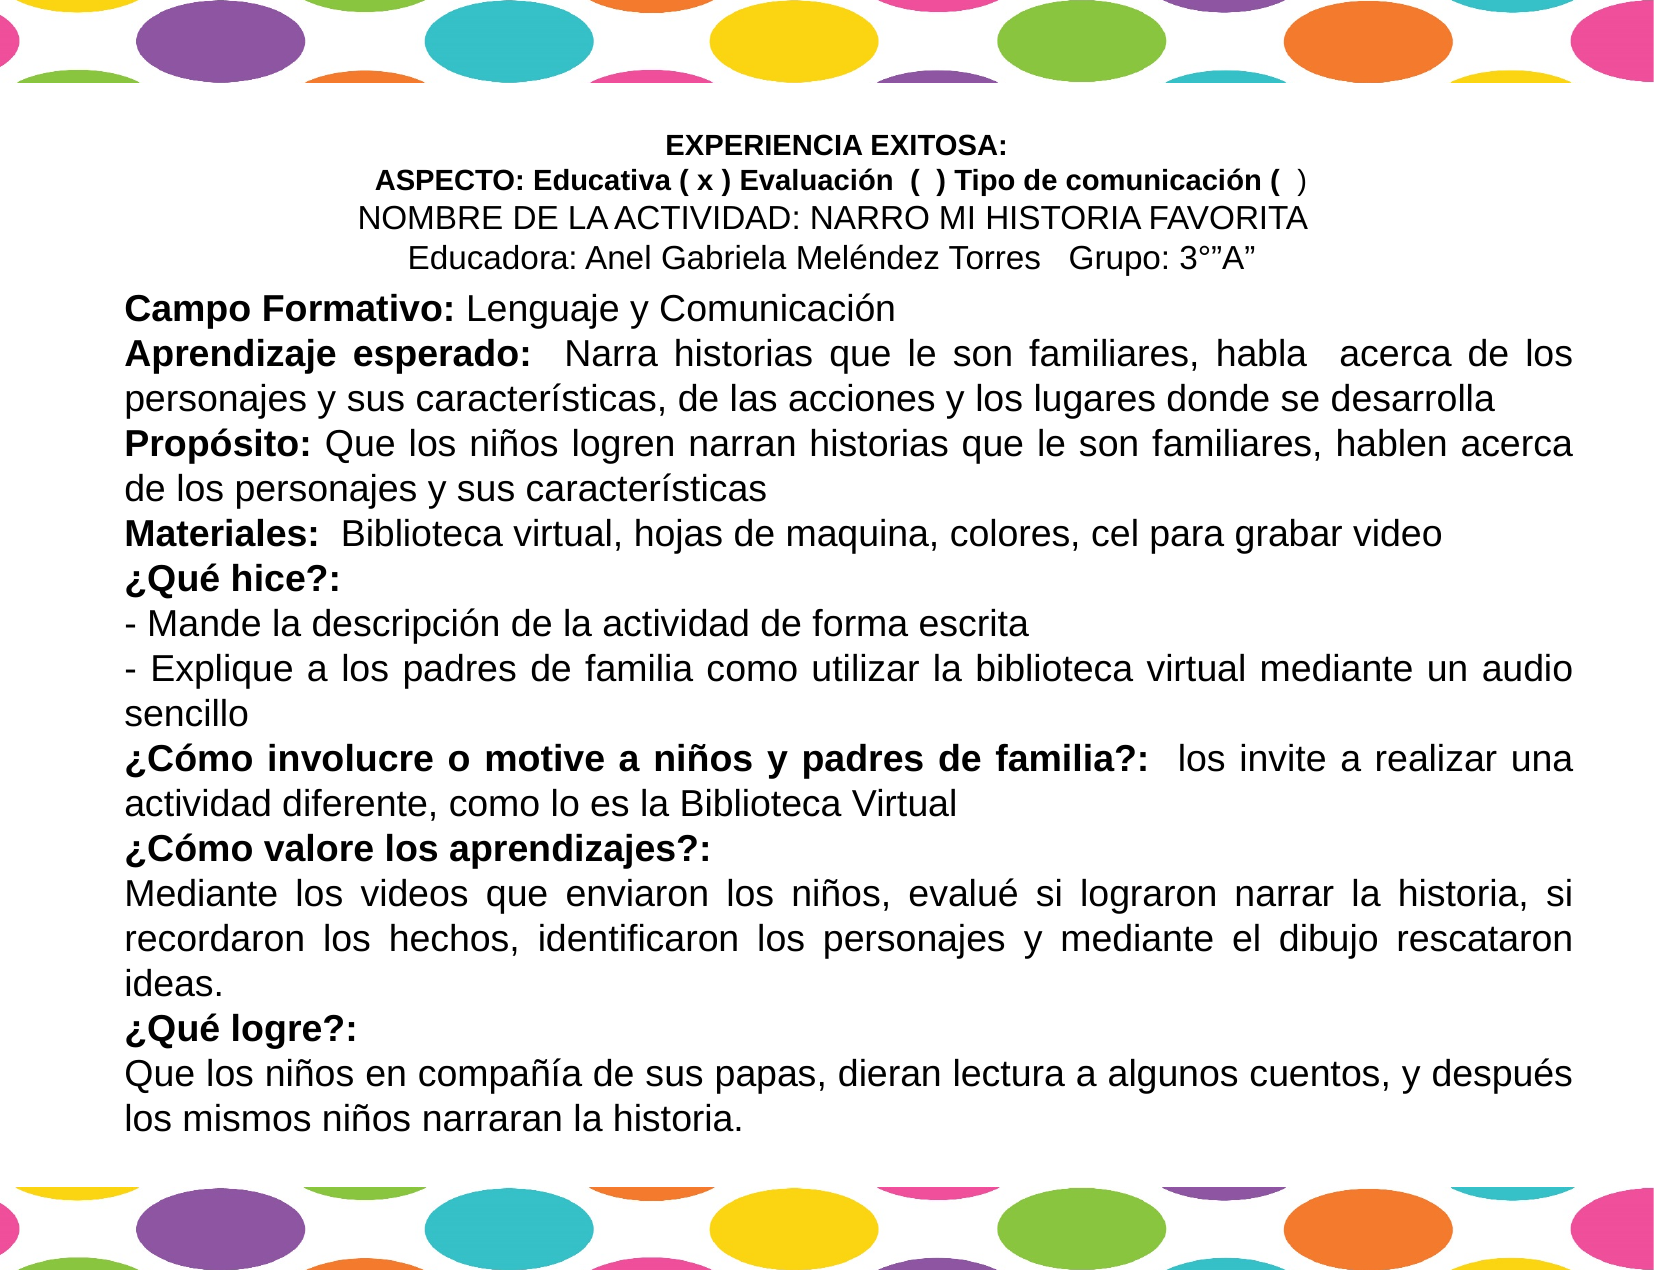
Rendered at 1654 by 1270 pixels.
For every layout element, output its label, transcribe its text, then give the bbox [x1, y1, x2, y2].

text_box EXPERIENCIA EXITOSA: ASPECTO: Educativa ( x ) Evaluación ( ) Tipo de comunicación ( ) NOMBRE DE LA ACTIVIDAD: NARRO MI HISTORIA FAVORITA Educadora: Anel Gabriela Meléndez Torres Grupo: 3°”A” [147, 118, 1527, 276]
text_box Campo Formativo: Lenguaje y Comunicación Aprendizaje esperado: Narra historias que le son familiares, habla acerca de los personajes y sus características, de las acciones y los lugares donde se desarrolla Propósito: Que los niños logren narran historias que le son familiares, hablen acerca de los personajes y sus características Materiales: Biblioteca virtual, hojas de maquina, colores, cel para grabar video ¿Qué hice?: - Mande la descripción de la actividad de forma escrita - Explique a los padres de familia como utilizar la biblioteca virtual mediante un audio sencillo ¿Cómo involucre o motive a niños y padres de familia?: los invite a realizar una actividad diferente, como lo es la Biblioteca Virtual ¿Cómo valore los aprendizajes?: Mediante los videos que enviaron los niños, evalué si lograron narrar la historia, si recordaron los hechos, identificaron los personajes y mediante el dibujo rescataron ideas. ¿Qué logre?: Que los niños en compañía de sus papas, dieran lectura a algunos cuentos, y después los mismos niños narraran la historia. [109, 276, 1589, 1187]
picture [0, 1187, 1654, 1270]
picture [0, 0, 1654, 83]
